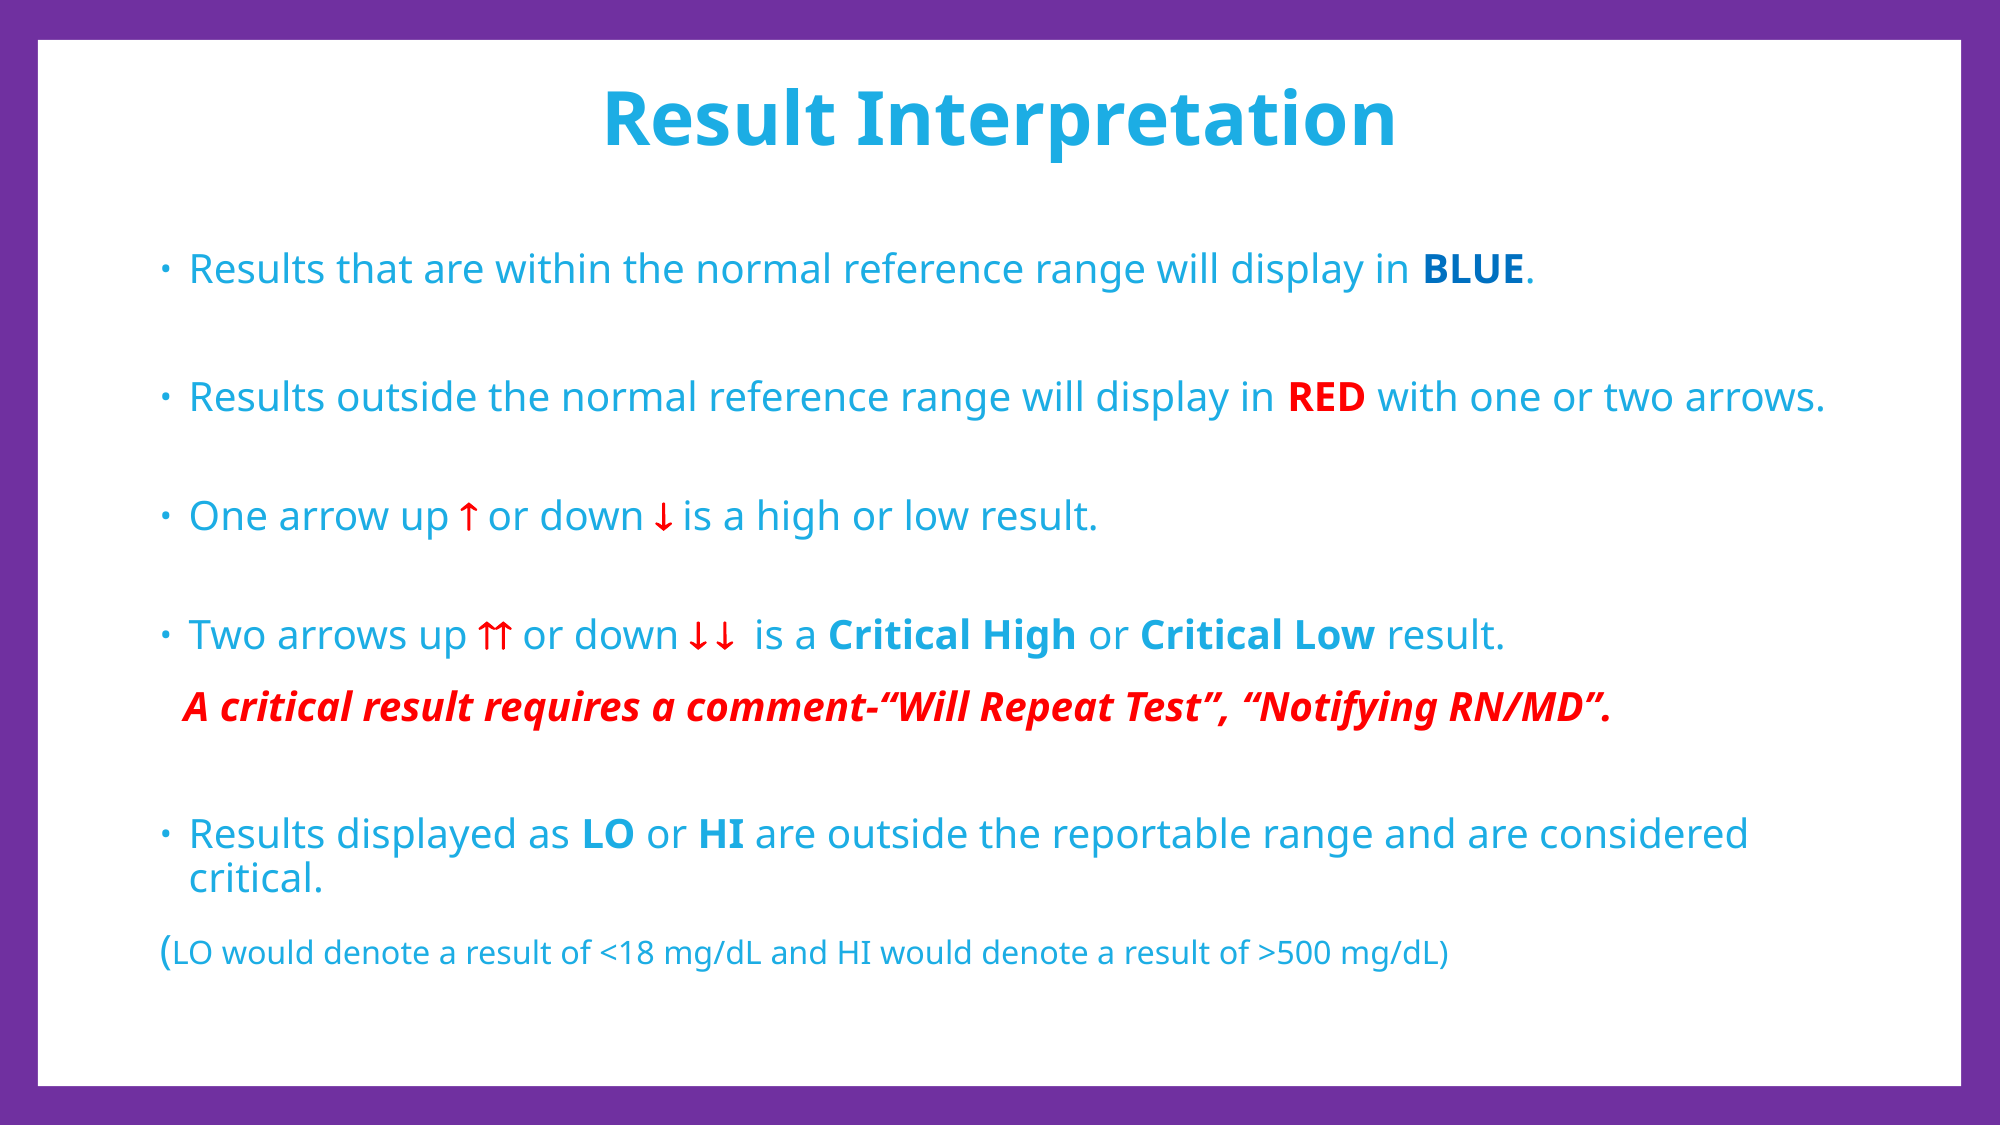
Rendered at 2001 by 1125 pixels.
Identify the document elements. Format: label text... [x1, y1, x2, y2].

title Result Interpretation [137, 59, 1863, 183]
list Results that are within the normal reference range will display in BLUE. Results outside the normal reference range will display in RED with one or two arrows. One arrow up  or down  is a high or low result. Two arrows up  or down   is a Critical High or Critical Low result. A critical result requires a comment-“Will Repeat Test”, “Notifying RN/MD”. Results displayed as LO or HI are outside the reportable range and are considered critical. (LO would denote a result of <18 mg/dL and HI would denote a result of >500 mg/dL) [137, 241, 1863, 1014]
